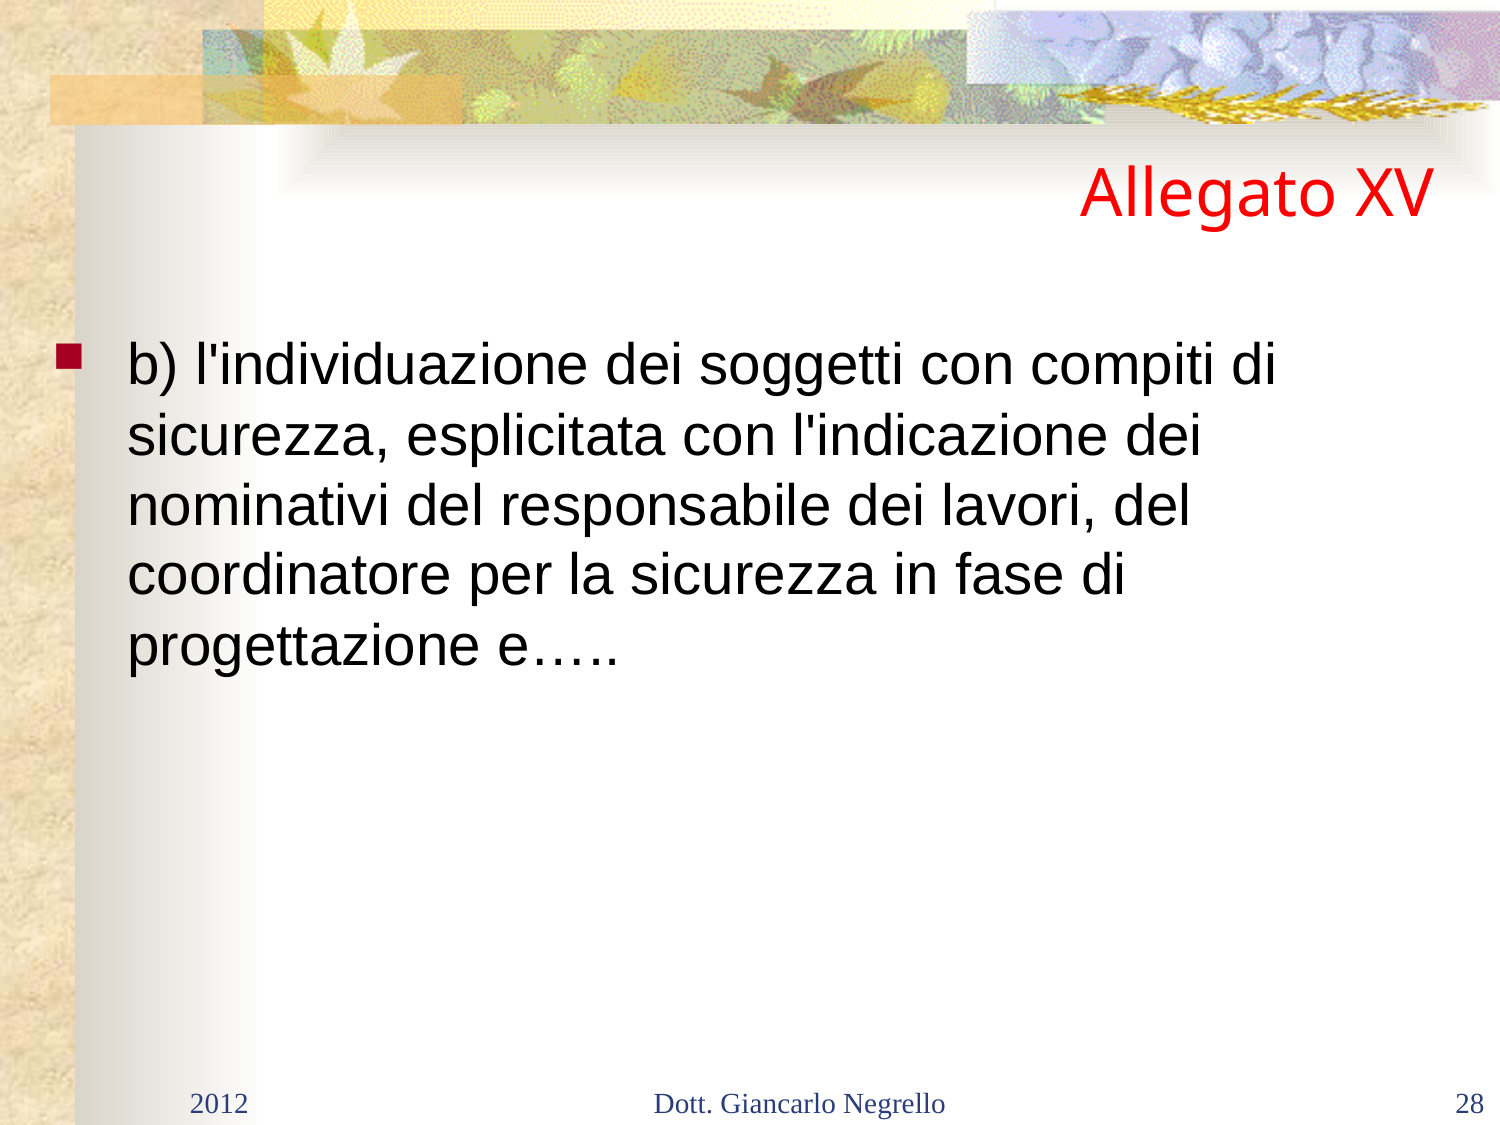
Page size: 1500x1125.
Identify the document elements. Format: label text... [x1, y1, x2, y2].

picture [0, 0, 1500, 1125]
slide_number 28 [1349, 1051, 1500, 1125]
slide_number 2012 [174, 1051, 488, 1125]
list b) l'individuazione dei soggetti con compiti di sicurezza, esplicitata con l'indicazione dei nominativi del responsabile dei lavori, del coordinatore per la sicurezza in fase di progettazione e….. [37, 237, 1451, 1021]
footer Dott. Giancarlo Negrello [562, 1051, 1038, 1125]
title Allegato XV [174, 49, 1451, 237]
